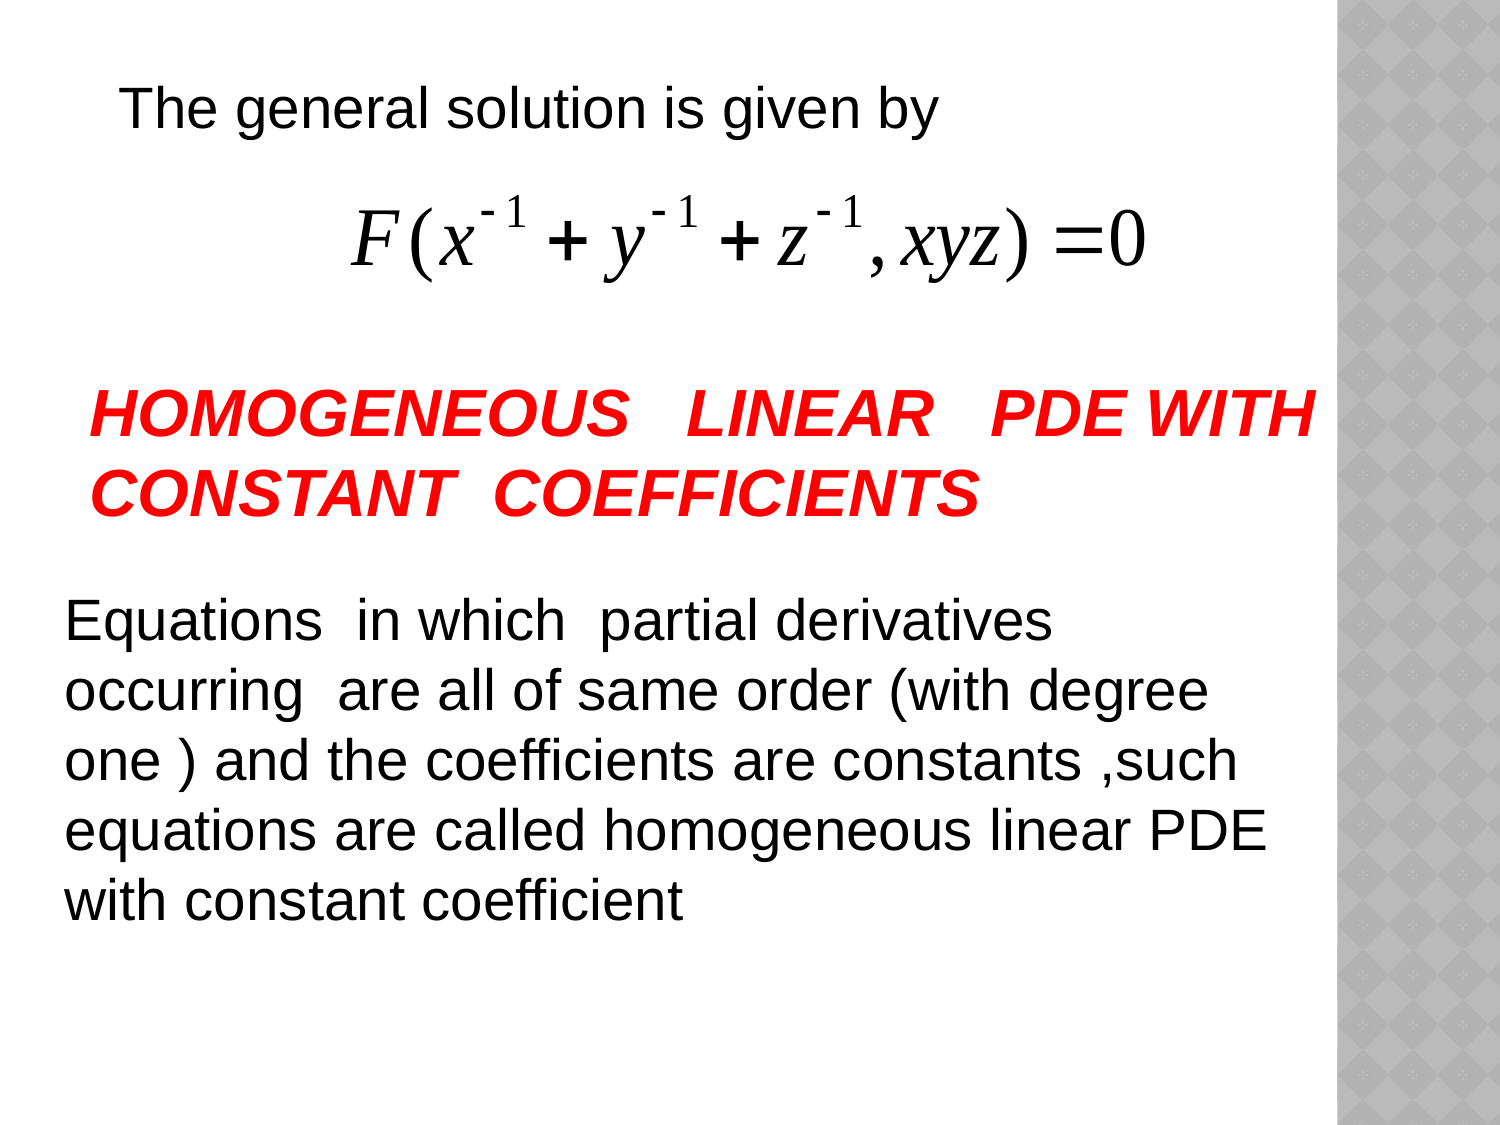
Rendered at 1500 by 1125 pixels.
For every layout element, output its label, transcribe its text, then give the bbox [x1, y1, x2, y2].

text_box HOMOGENEOUS LINEAR PDE WITH CONSTANT COEFFICIENTS [75, 362, 1388, 538]
text_box Equations in which partial derivatives occurring are all of same order (with degree one ) and the coefficients are constants ,such equations are called homogeneous linear PDE with constant coefficient [49, 575, 1313, 940]
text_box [336, 174, 1163, 301]
text_box The general solution is given by [104, 62, 956, 148]
